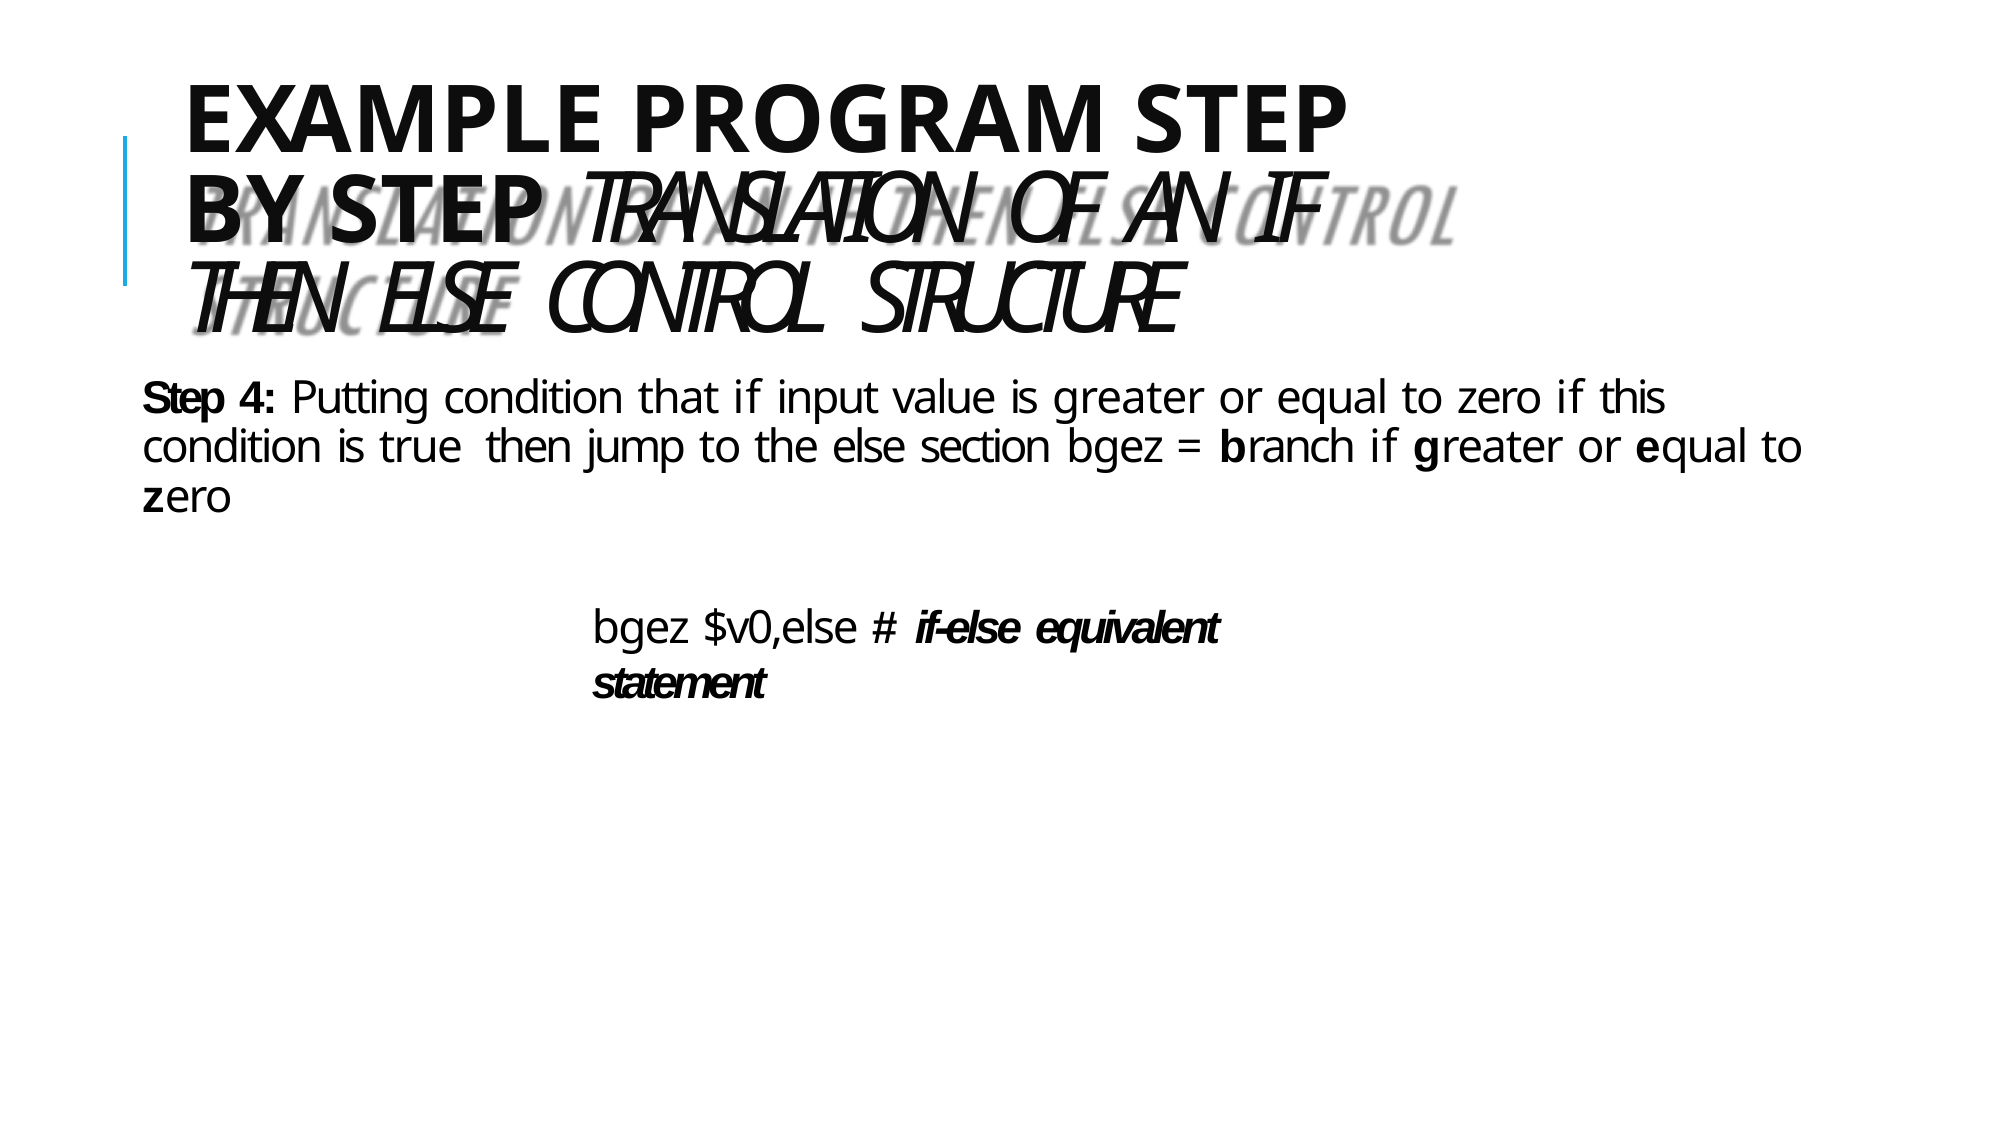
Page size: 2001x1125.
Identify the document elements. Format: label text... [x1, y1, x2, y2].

text_box bgez $v0,else # if-else equivalent statement [589, 595, 1388, 708]
title EXAMPLE PROGRAM STEP BY STEP TRANSLATION OF AN IF THEN ELSE CONTROL STRUCTURE Step 4: Putting condition that if input value is greater or equal to zero if this condition is true then jump to the else section bgez = branch if greater or equal to zero [139, 55, 1861, 522]
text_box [124, 124, 1536, 421]
